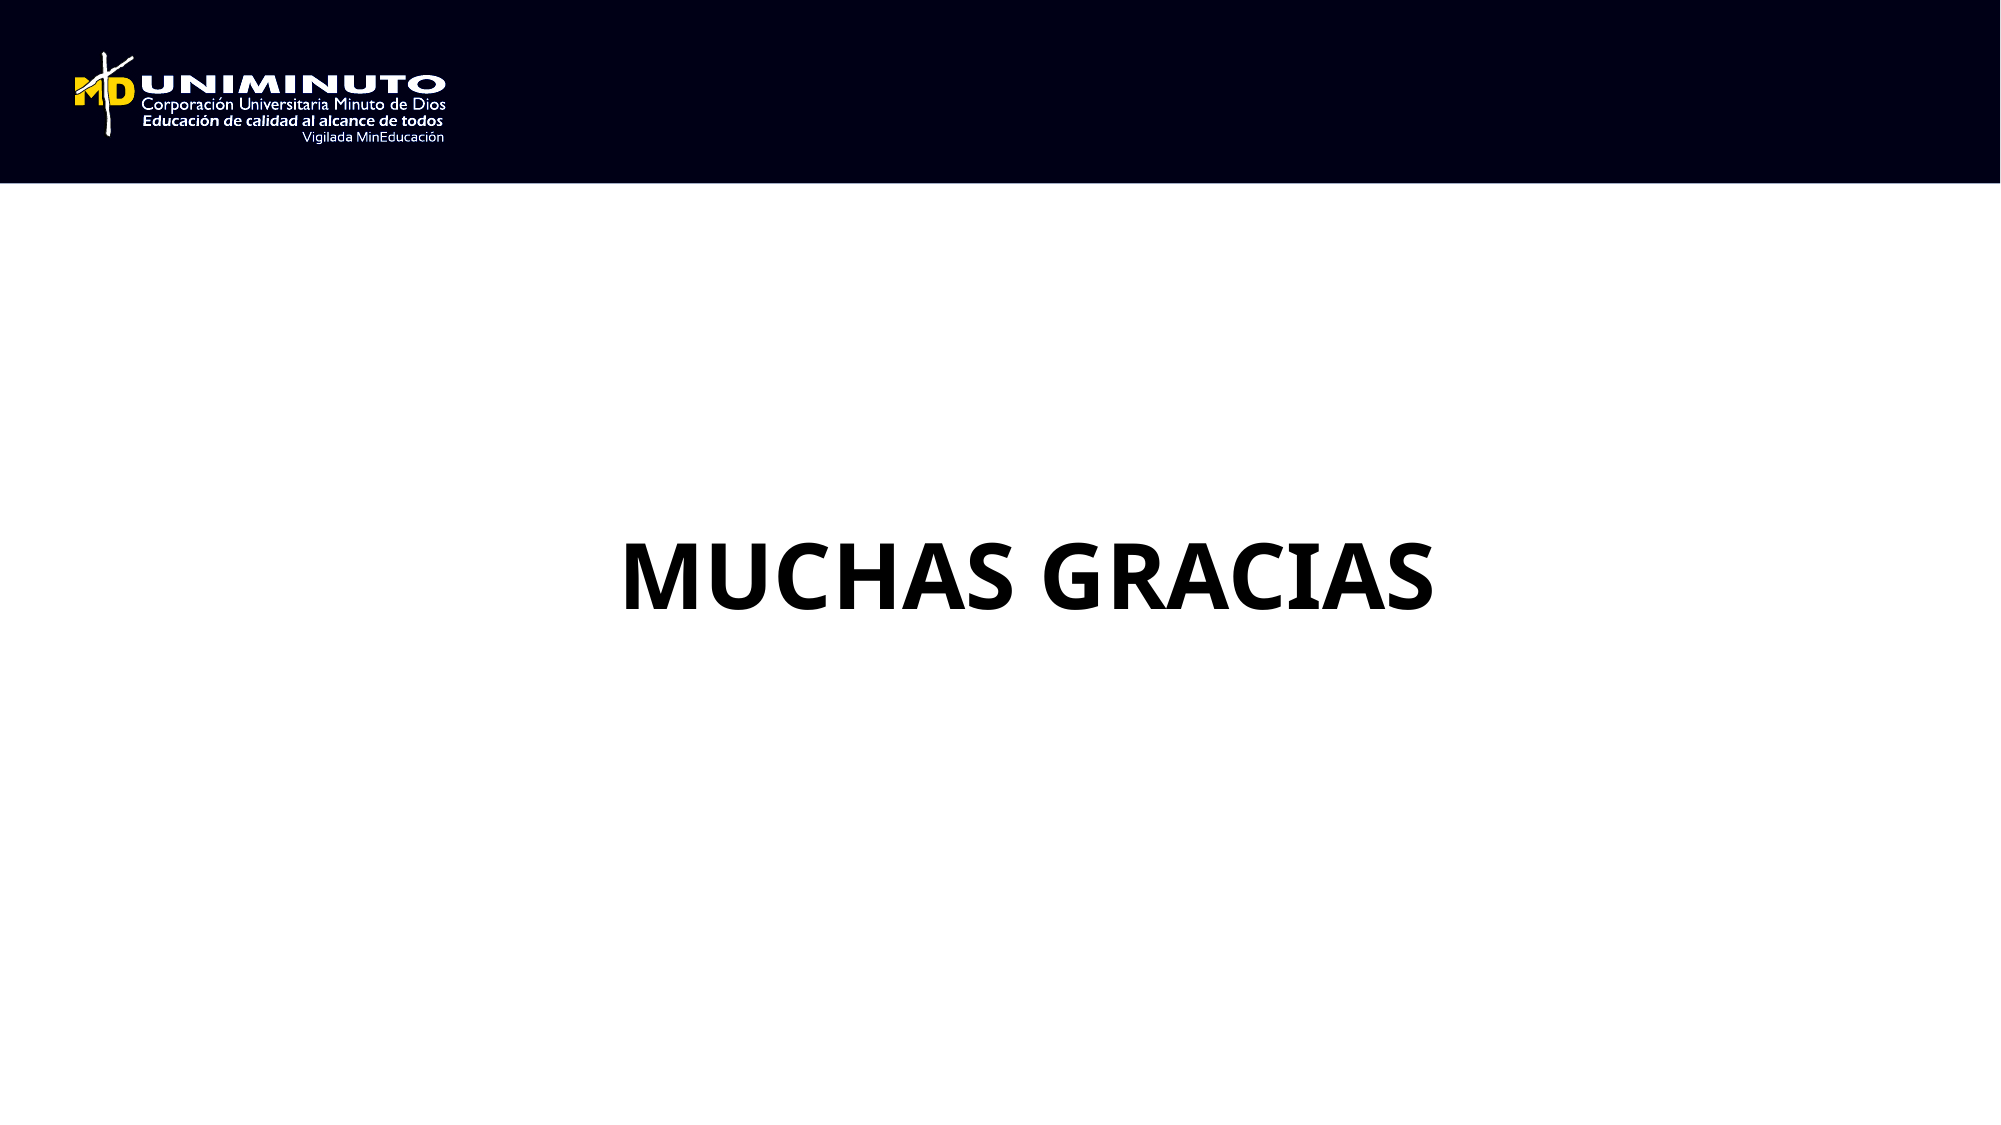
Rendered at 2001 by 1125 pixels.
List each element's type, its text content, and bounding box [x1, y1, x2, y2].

picture [0, 0, 2001, 1125]
title MUCHAS GRACIAS [165, 470, 1891, 689]
